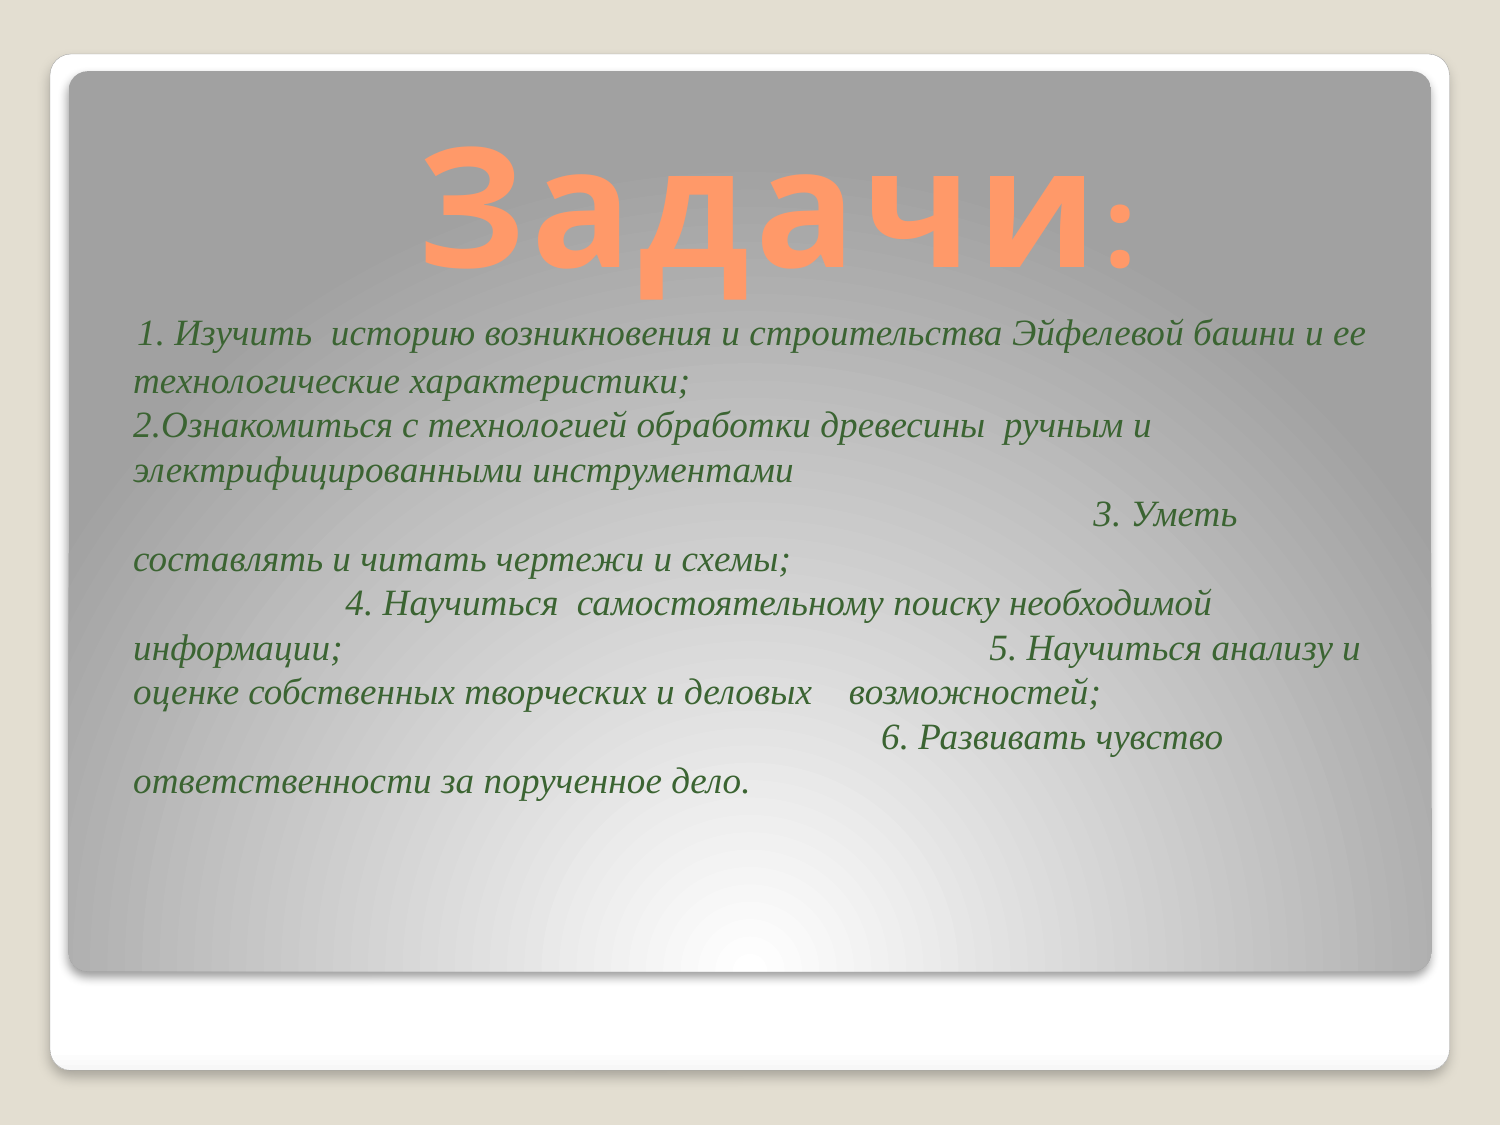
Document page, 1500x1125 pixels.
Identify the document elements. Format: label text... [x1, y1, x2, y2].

list 1. Изучить историю возникновения и строительства Эйфелевой башни и ее технологические характеристики; 2.Ознакомиться с технологией обработки древесины ручным и электрифицированными инструментами 3. Уметь составлять и читать чертежи и схемы; 4. Научиться самостоятельному поиску необходимой информации; 5. Научиться анализу и оценке собственных творческих и деловых возможностей; 6. Развивать чувство ответственности за порученное дело. [53, 278, 1447, 810]
text_box Задачи: [117, 93, 1240, 309]
